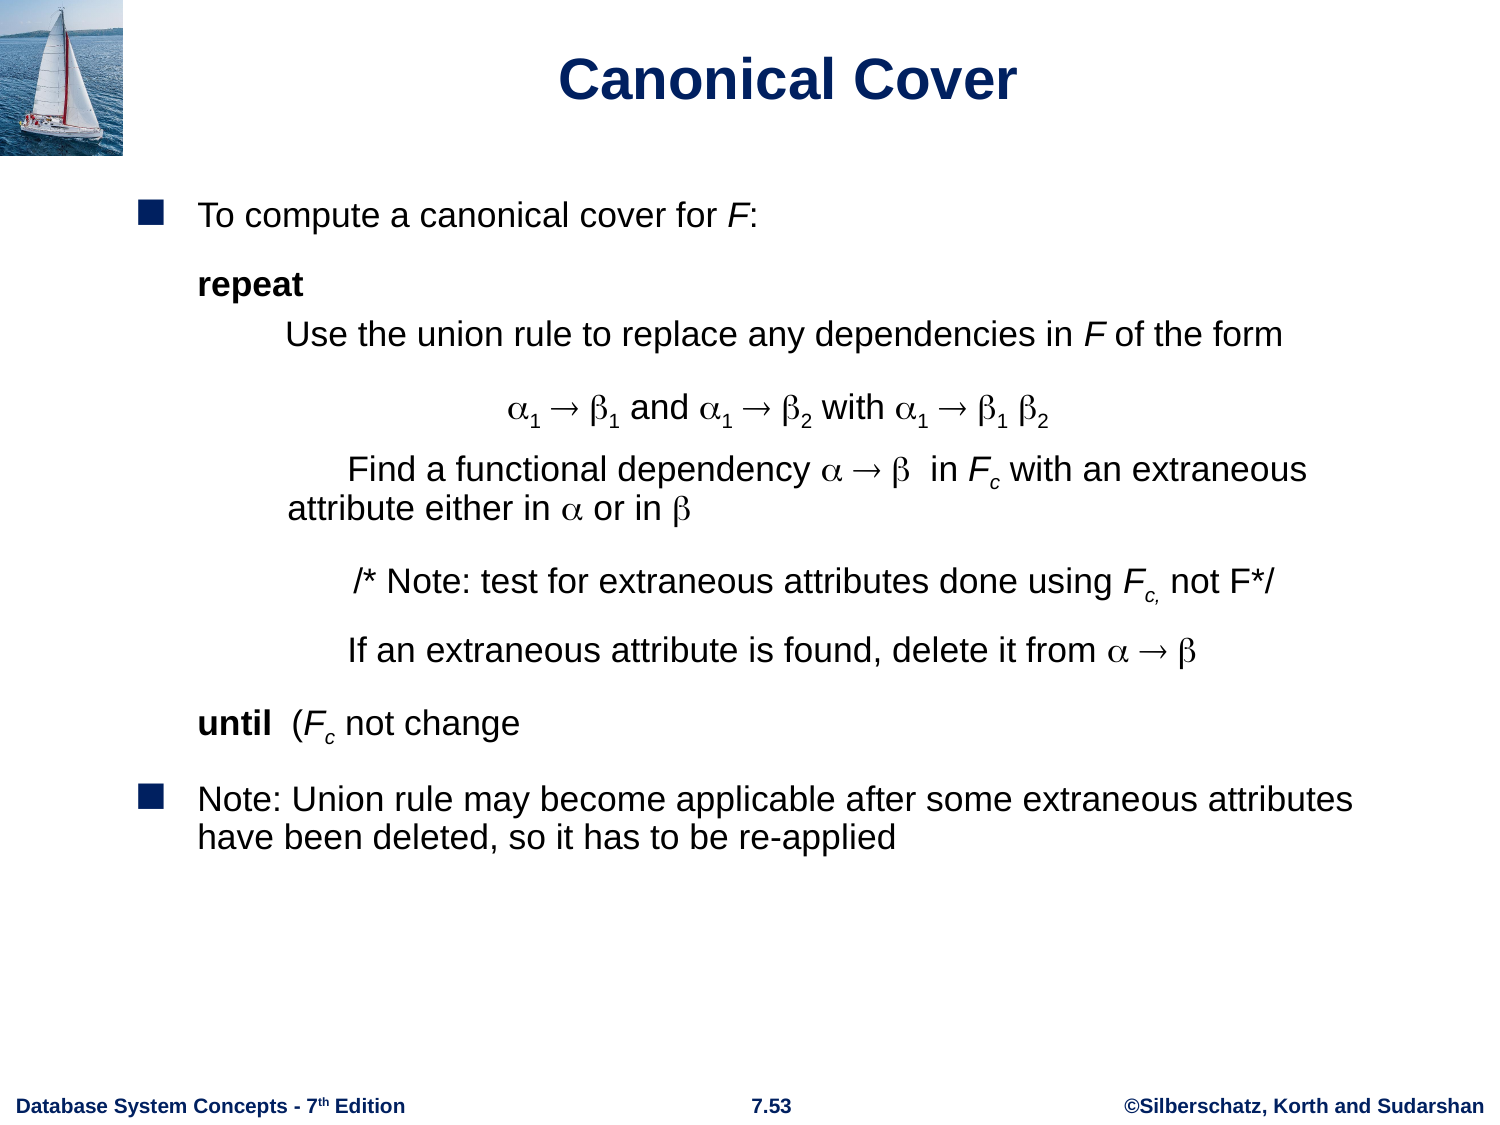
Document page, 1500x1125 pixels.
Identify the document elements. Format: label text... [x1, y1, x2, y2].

picture [0, 0, 123, 156]
title Canonical Cover [125, 18, 1452, 120]
list To compute a canonical cover for F: repeat Use the union rule to replace any dependencies in F of the form 1  1 and 1  2 with 1  1 2 Find a functional dependency    in Fc with an extraneous attribute either in  or in  /* Note: test for extraneous attributes done using Fc, not F*/ If an extraneous attribute is found, delete it from    until (Fc not change Note: Union rule may become applicable after some extraneous attributes have been deleted, so it has to be re-applied [126, 189, 1374, 869]
